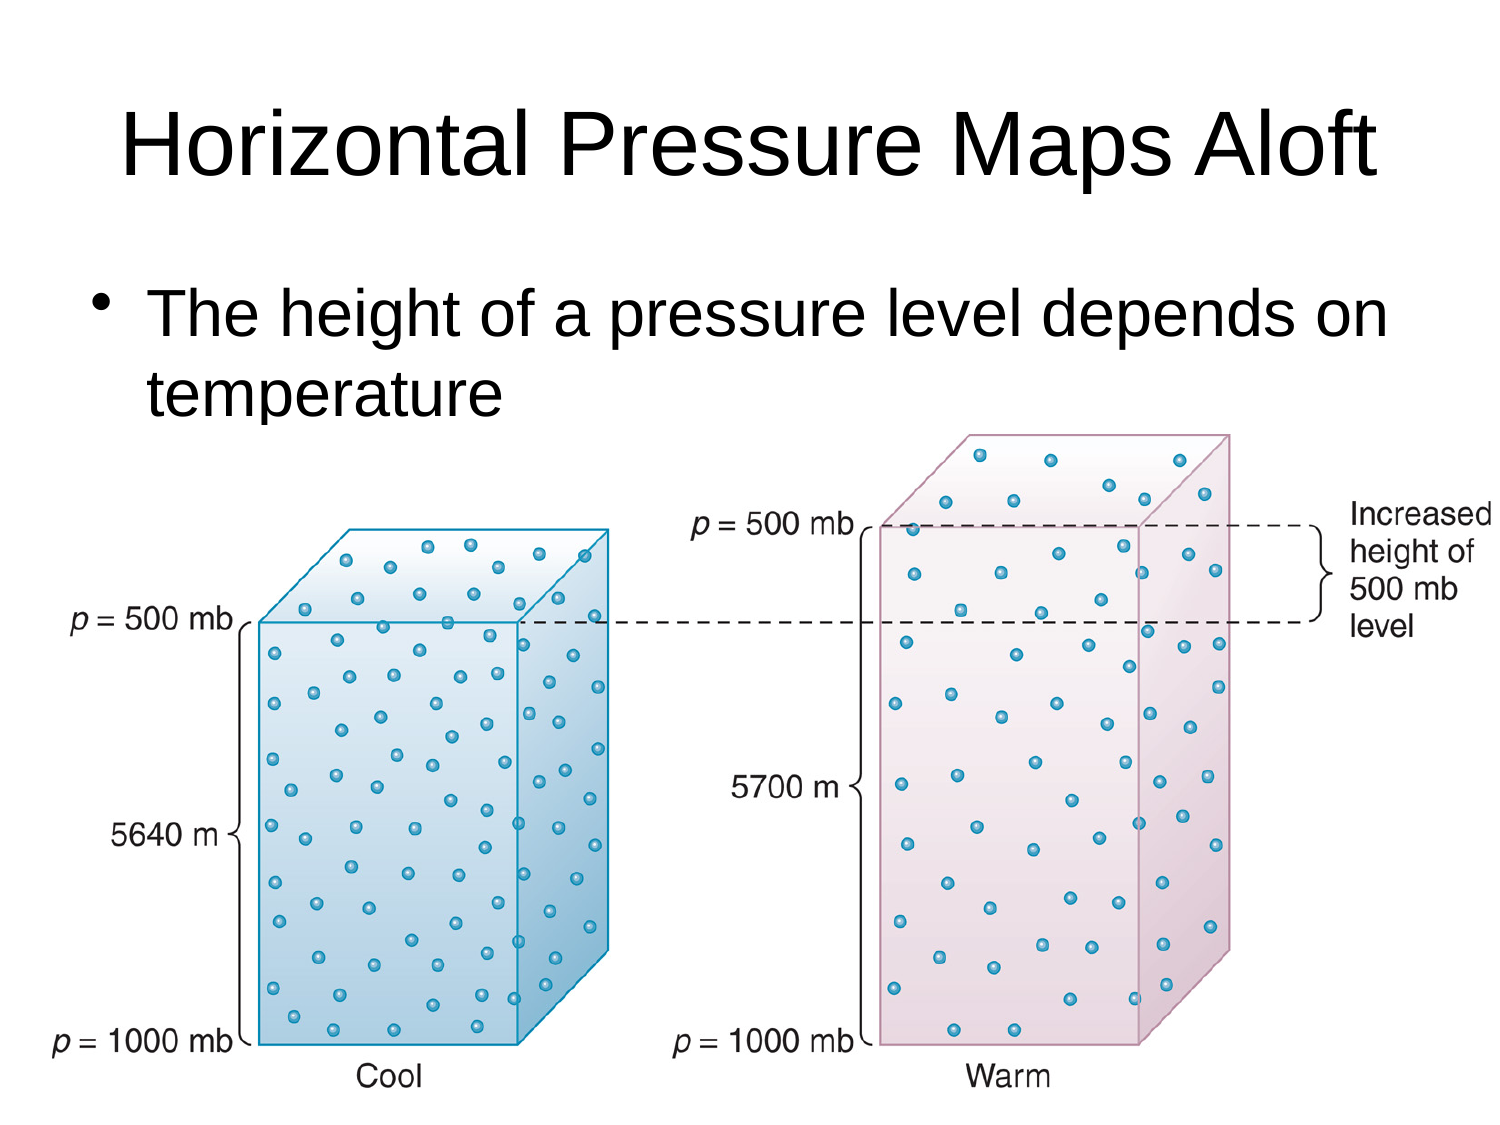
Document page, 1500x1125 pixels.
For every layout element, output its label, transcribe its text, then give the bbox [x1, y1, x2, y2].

title Horizontal Pressure Maps Aloft [75, 45, 1425, 233]
picture [41, 424, 1500, 1089]
list The height of a pressure level depends on temperature [75, 262, 1425, 423]
